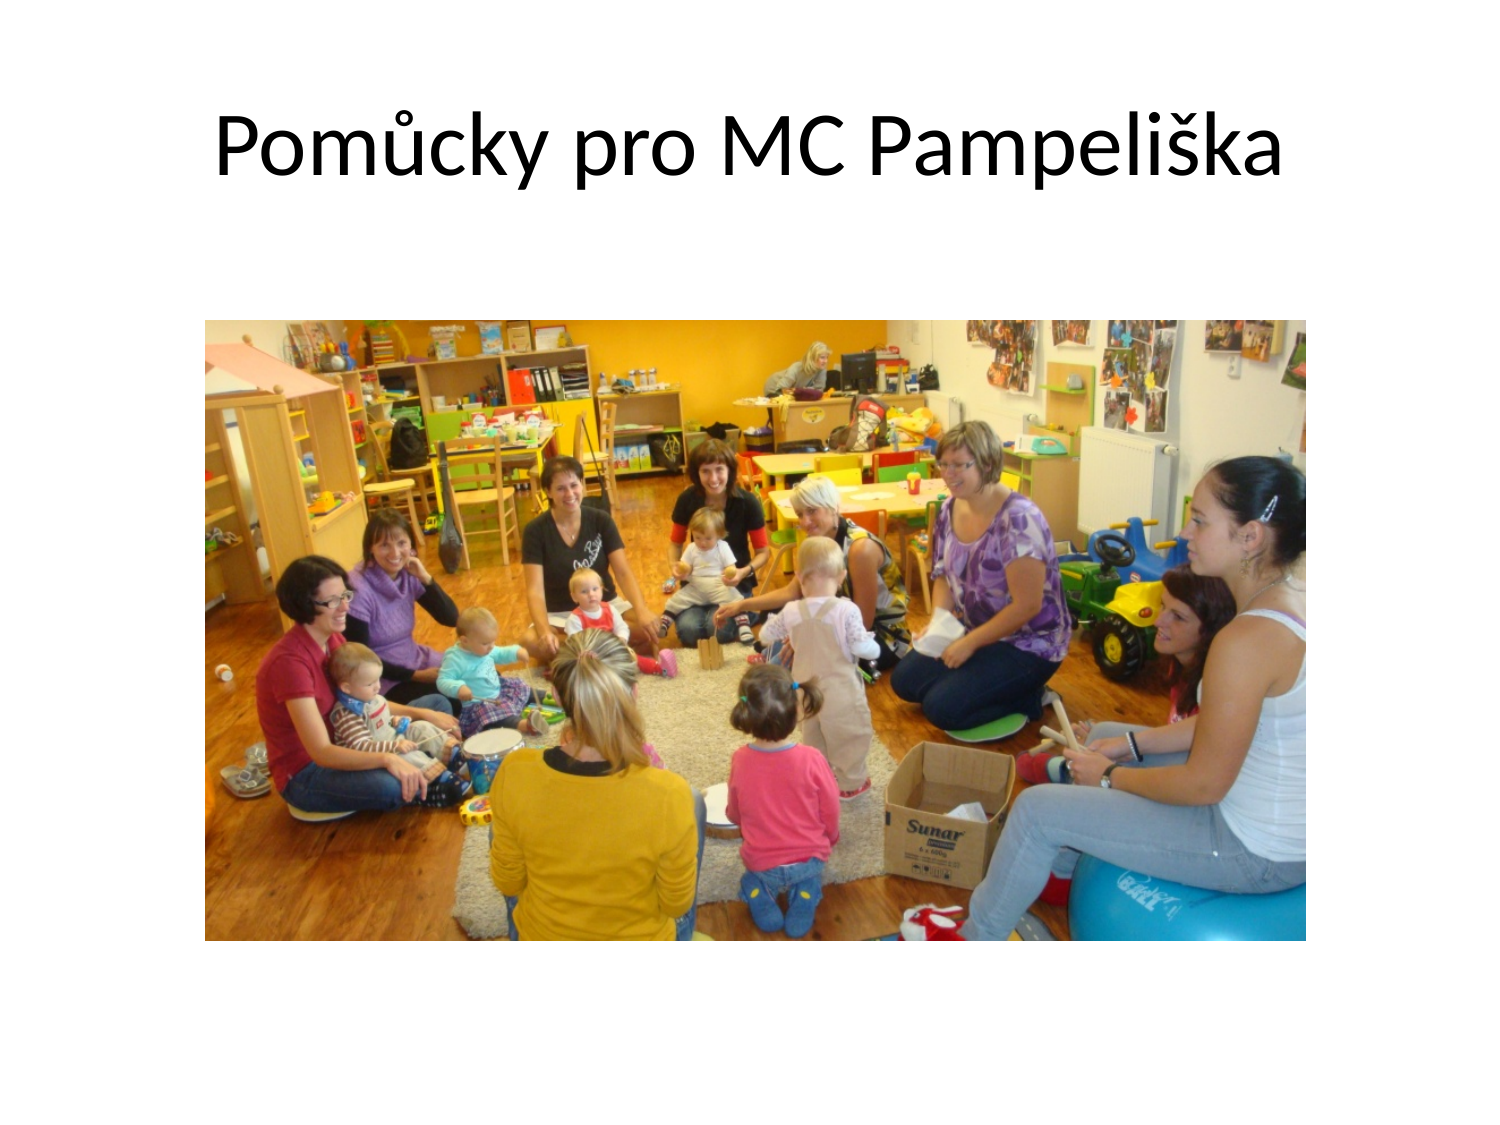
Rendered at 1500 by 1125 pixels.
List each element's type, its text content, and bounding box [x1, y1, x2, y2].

title Pomůcky pro MC Pampeliška [75, 45, 1425, 233]
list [205, 320, 1306, 941]
